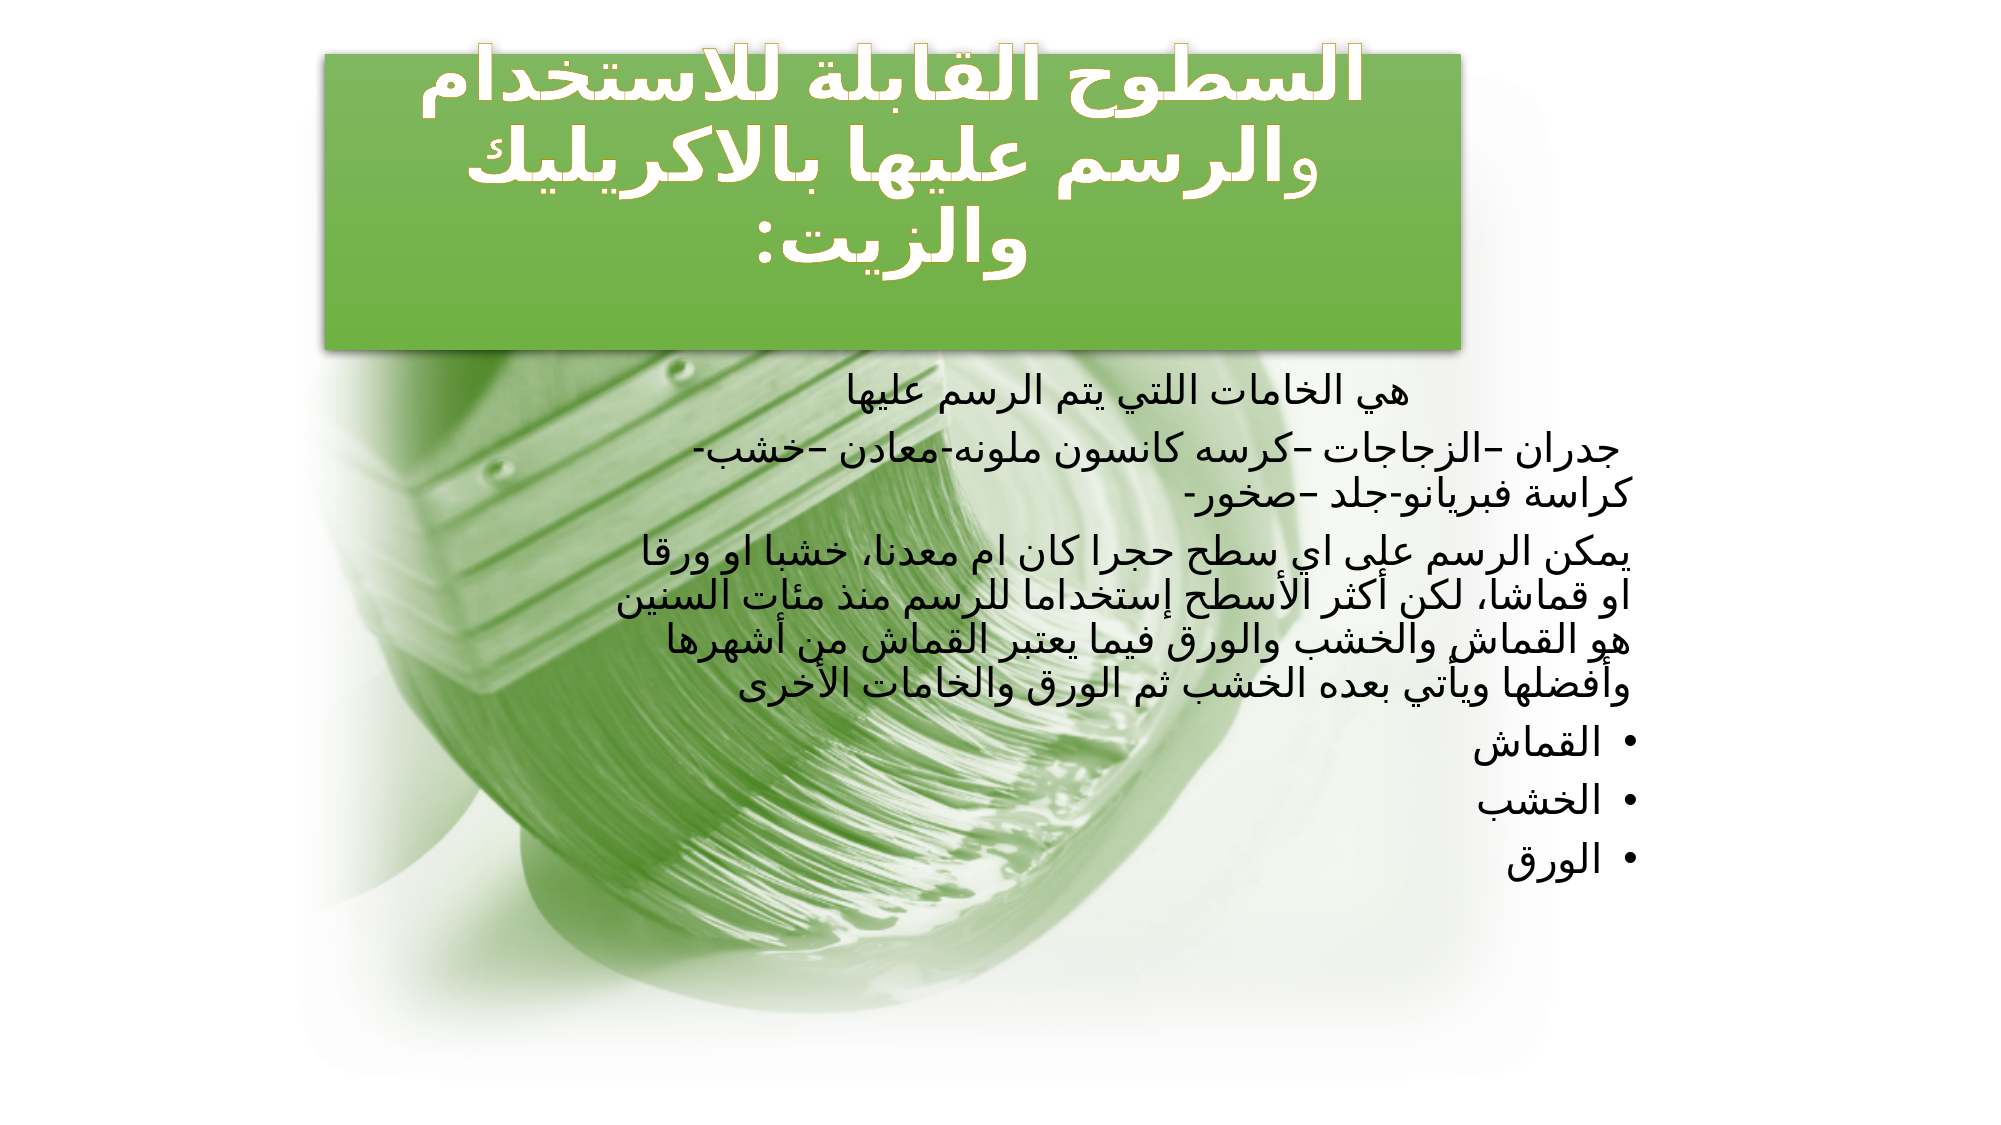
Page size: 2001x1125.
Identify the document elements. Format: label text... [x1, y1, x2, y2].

picture [291, 66, 1556, 1083]
title السطوح القابلة للاستخدام والرسم عليها بالاكريليك والزيت: [324, 54, 1461, 66]
list هي الخامات اللتي يتم الرسم عليها جدران –الزجاجات –كرسه كانسون ملونه-معادن –خشب- كراسة فبريانو-جلد –صخور- يمكن الرسم على اي سطح حجرا كان ام معدنا، خشبا او ورقا او قماشا، لكن أكثر الأسطح إستخداما للرسم منذ مئات السنين هو القماش والخشب والورق فيما يعتبر القماش من أشهرها وأفضلها ويأتي بعده الخشب ثم الورق والخامات الأخرى القماش الخشب الورق [1556, 361, 1649, 932]
